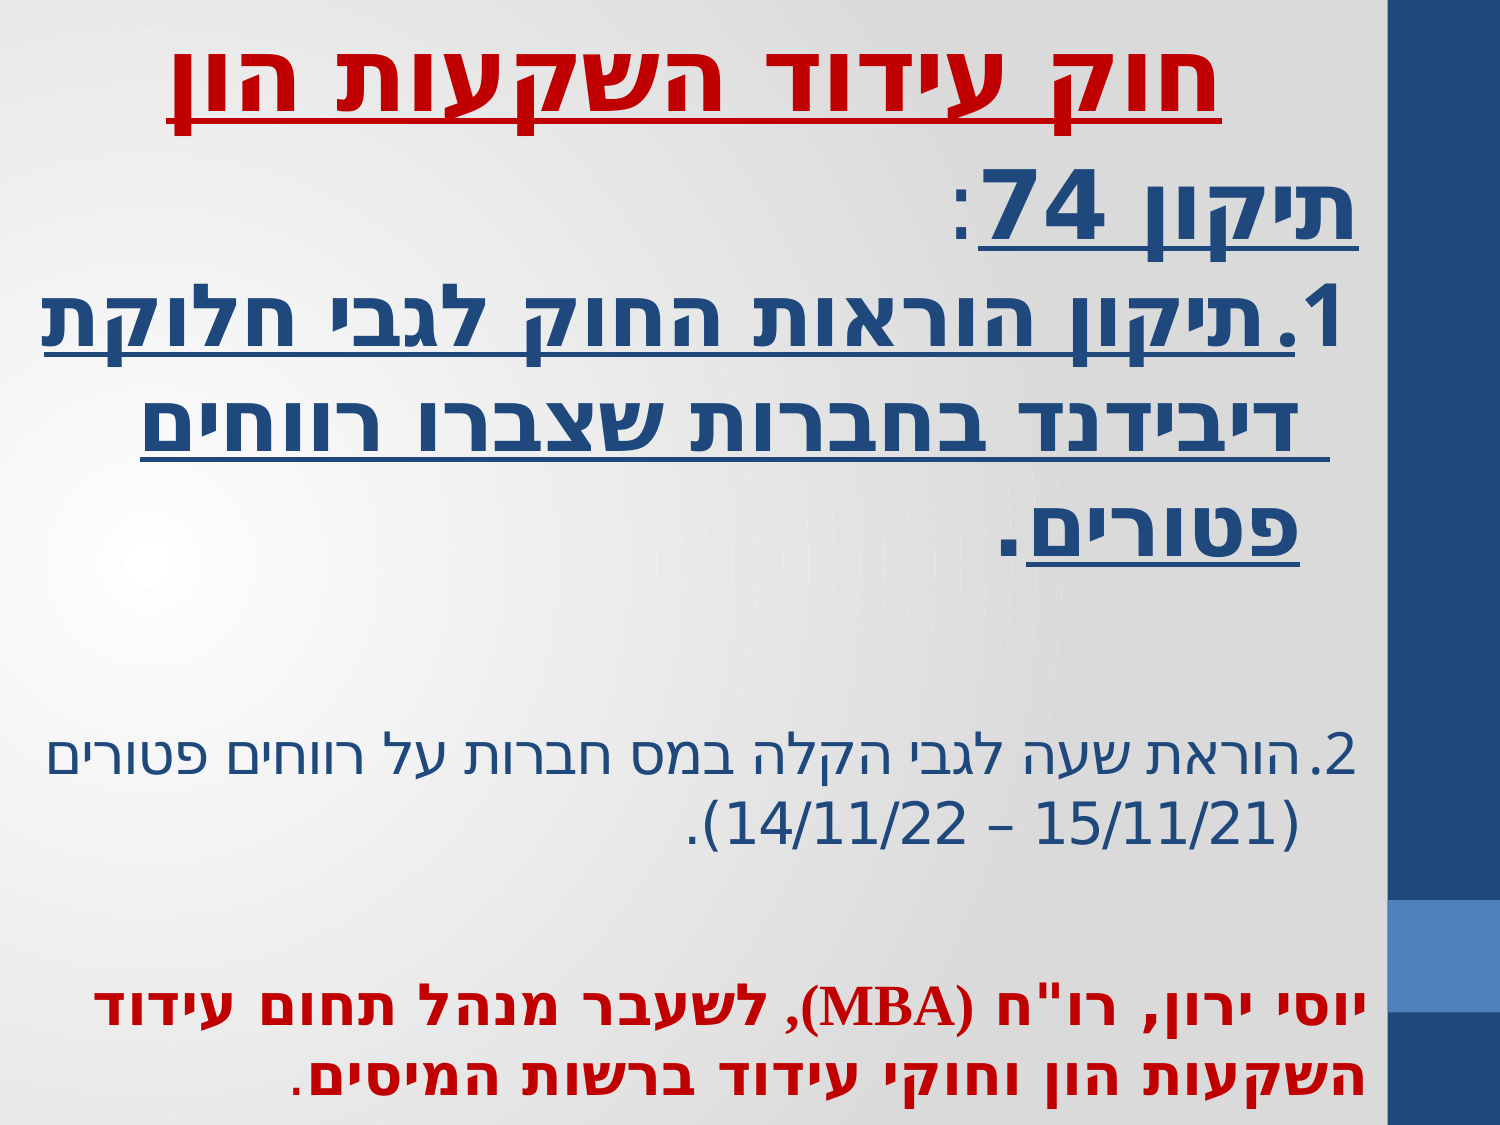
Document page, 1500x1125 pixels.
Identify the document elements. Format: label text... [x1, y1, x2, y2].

subtitle יוסי ירון, רו"ח (MBA), לשעבר מנהל תחום עידוד השקעות הון וחוקי עידוד ברשות המיסים. [1, 959, 1385, 1125]
text_box תיקון 74: תיקון הוראות החוק לגבי חלוקת דיבידנד בחברות שצברו רווחים פטורים. הוראת שעה לגבי הקלה במס חברות על רווחים פטורים (15/11/21 – 14/11/22). [17, 136, 1377, 864]
text_box חוק עידוד השקעות הון [1, 0, 1389, 140]
